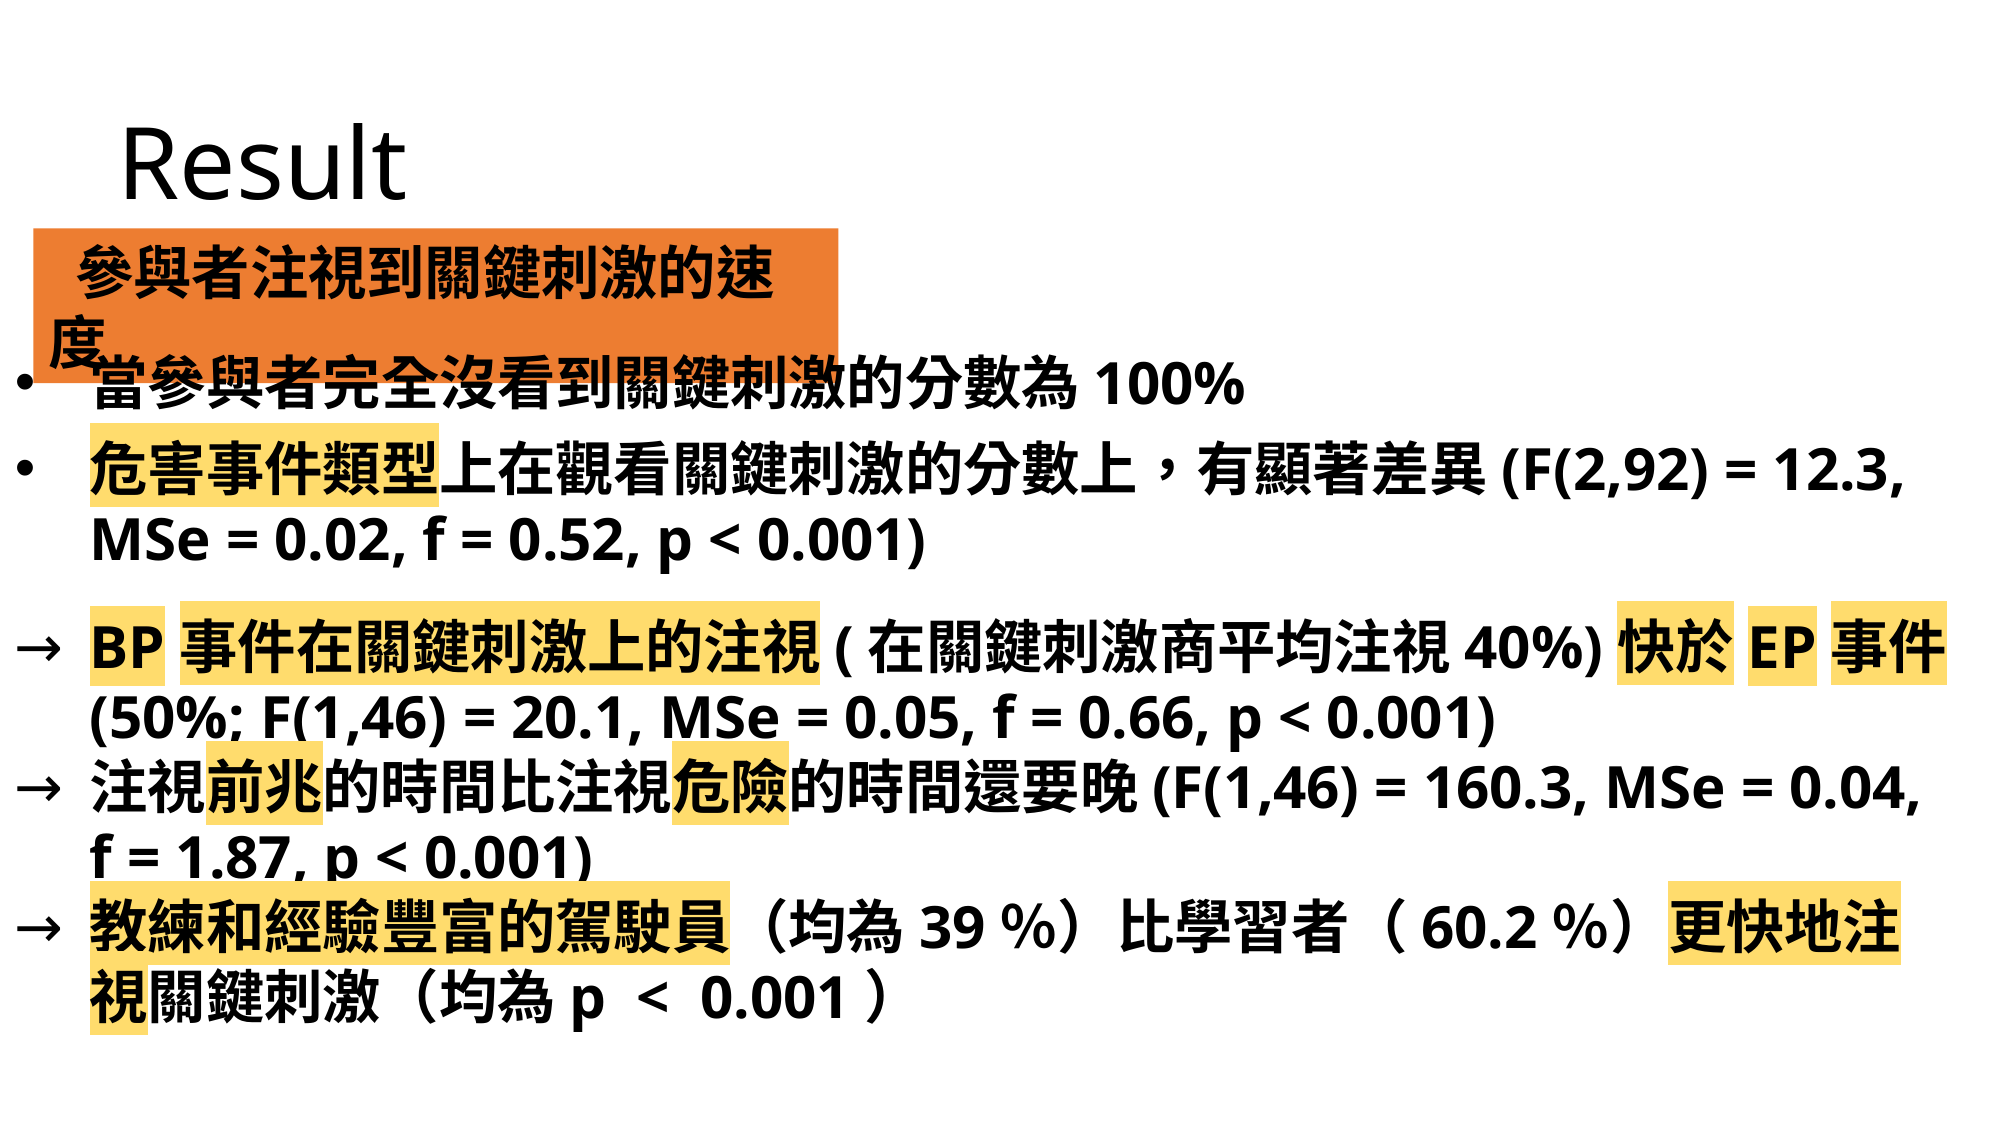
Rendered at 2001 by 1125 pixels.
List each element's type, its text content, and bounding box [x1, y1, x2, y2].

text_box BP事件在關鍵刺激上的注視(在關鍵刺激商平均注視40%)快於EP事件(50%; F(1,46) = 20.1, MSe = 0.05, f = 0.66, p < 0.001) 注視前兆的時間比注視危險的時間還要晚(F(1,46) = 160.3, MSe = 0.04, f = 1.87, p < 0.001) 教練和經驗豐富的駕駛員（均為39％）比學習者（60.2％）更快地注視關鍵刺激（均為p < 0.001） [0, 602, 1965, 1038]
text_box 危害事件類型上在觀看關鍵刺激的分數上，有顯著差異(F(2,92) = 12.3, MSe = 0.02, f = 0.52, p < 0.001) [0, 424, 1965, 580]
text_box 當參與者完全沒看到關鍵刺激的分數為100% [0, 338, 2000, 424]
text_box 參與者注視到關鍵刺激的速度 [32, 227, 839, 338]
text_box Result [102, 92, 1898, 227]
